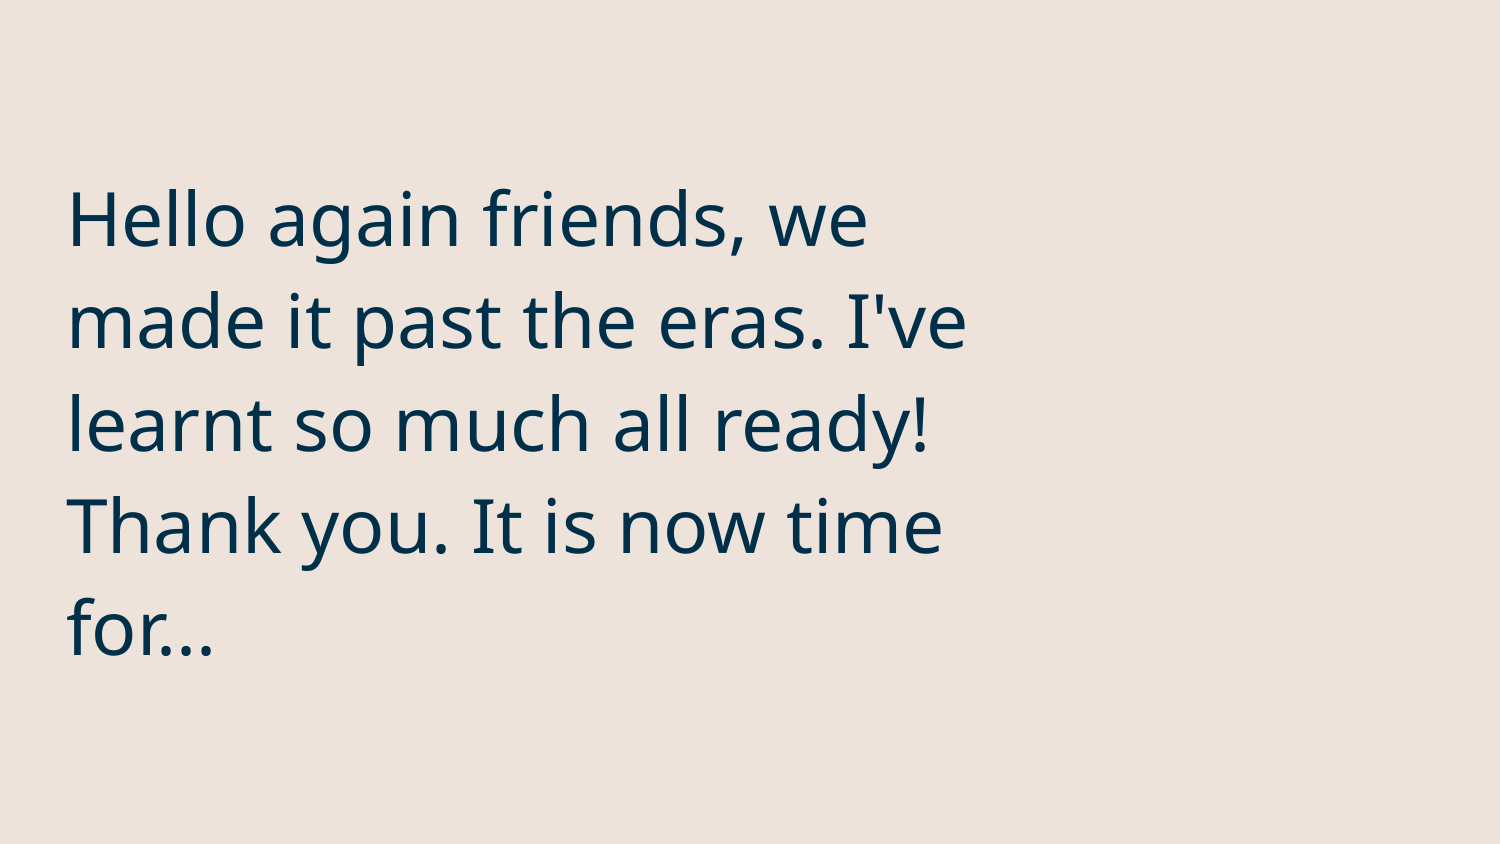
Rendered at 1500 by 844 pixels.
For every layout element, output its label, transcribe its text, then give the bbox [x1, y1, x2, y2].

title Hello again friends, we made it past the eras. I've learnt so much all ready! Thank you. It is now time for... [51, 130, 1076, 713]
